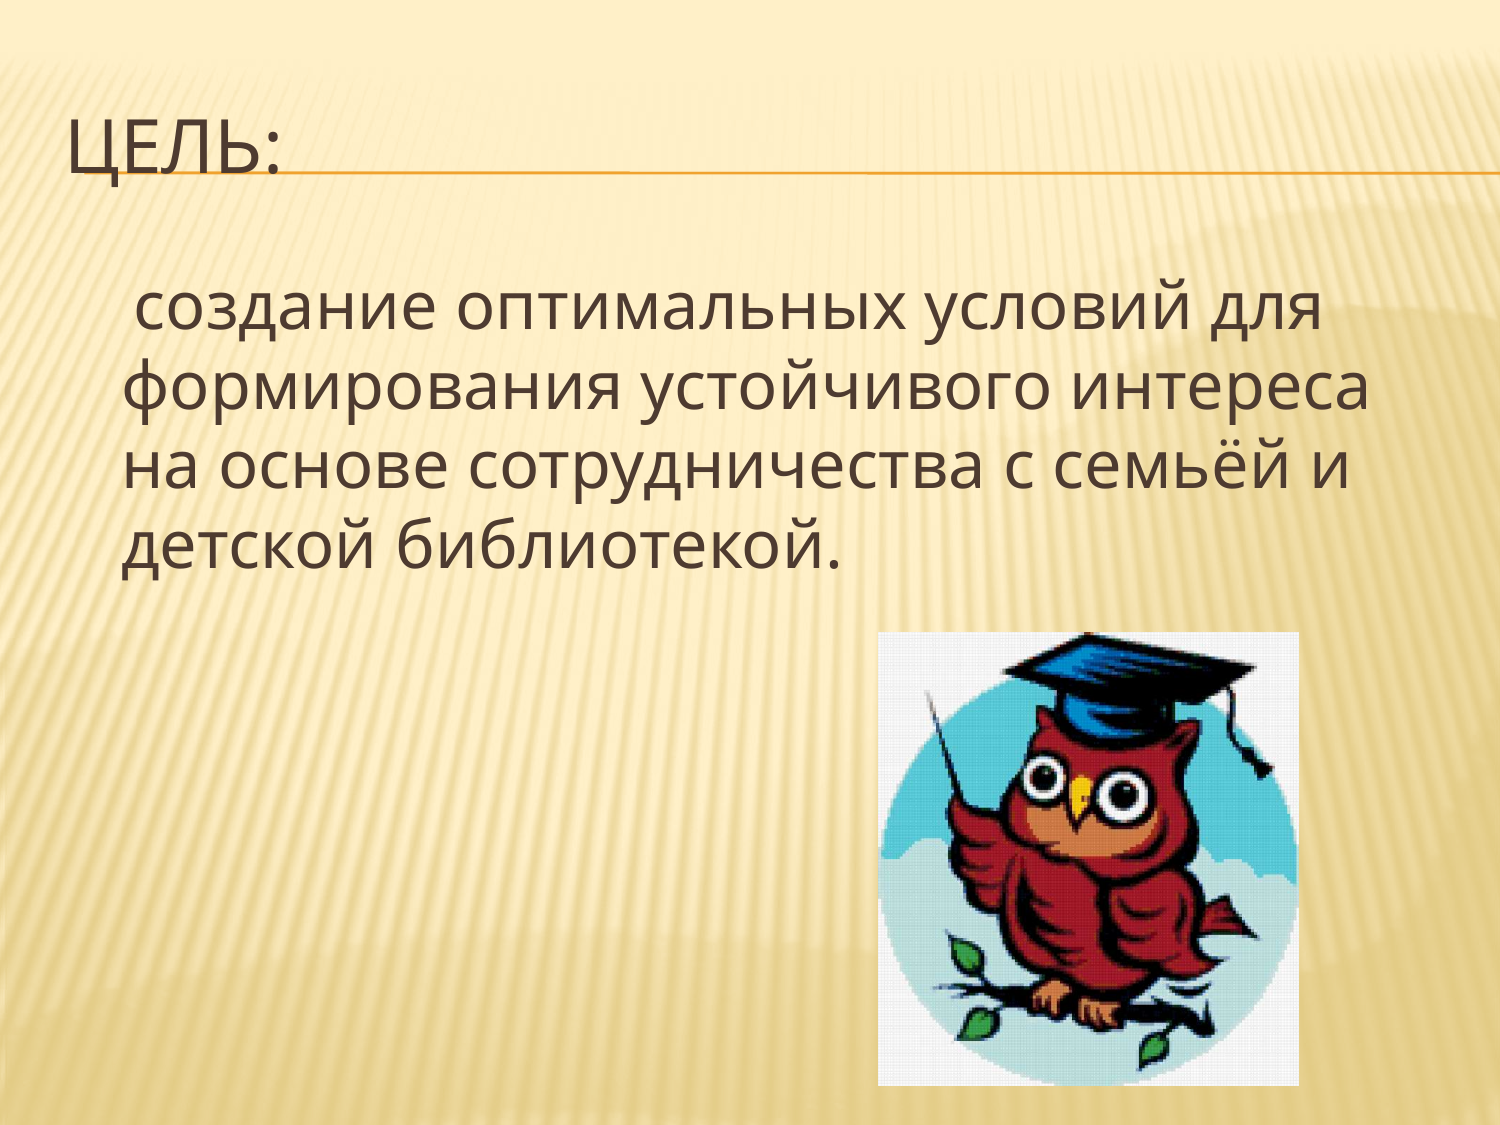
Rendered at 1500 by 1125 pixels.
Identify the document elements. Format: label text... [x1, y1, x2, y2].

title Цель: [50, 75, 1475, 213]
list создание оптимальных условий для формирования устойчивого интереса на основе сотрудничества с семьёй и детской библиотекой. [49, 254, 1476, 998]
picture [878, 632, 1299, 1086]
